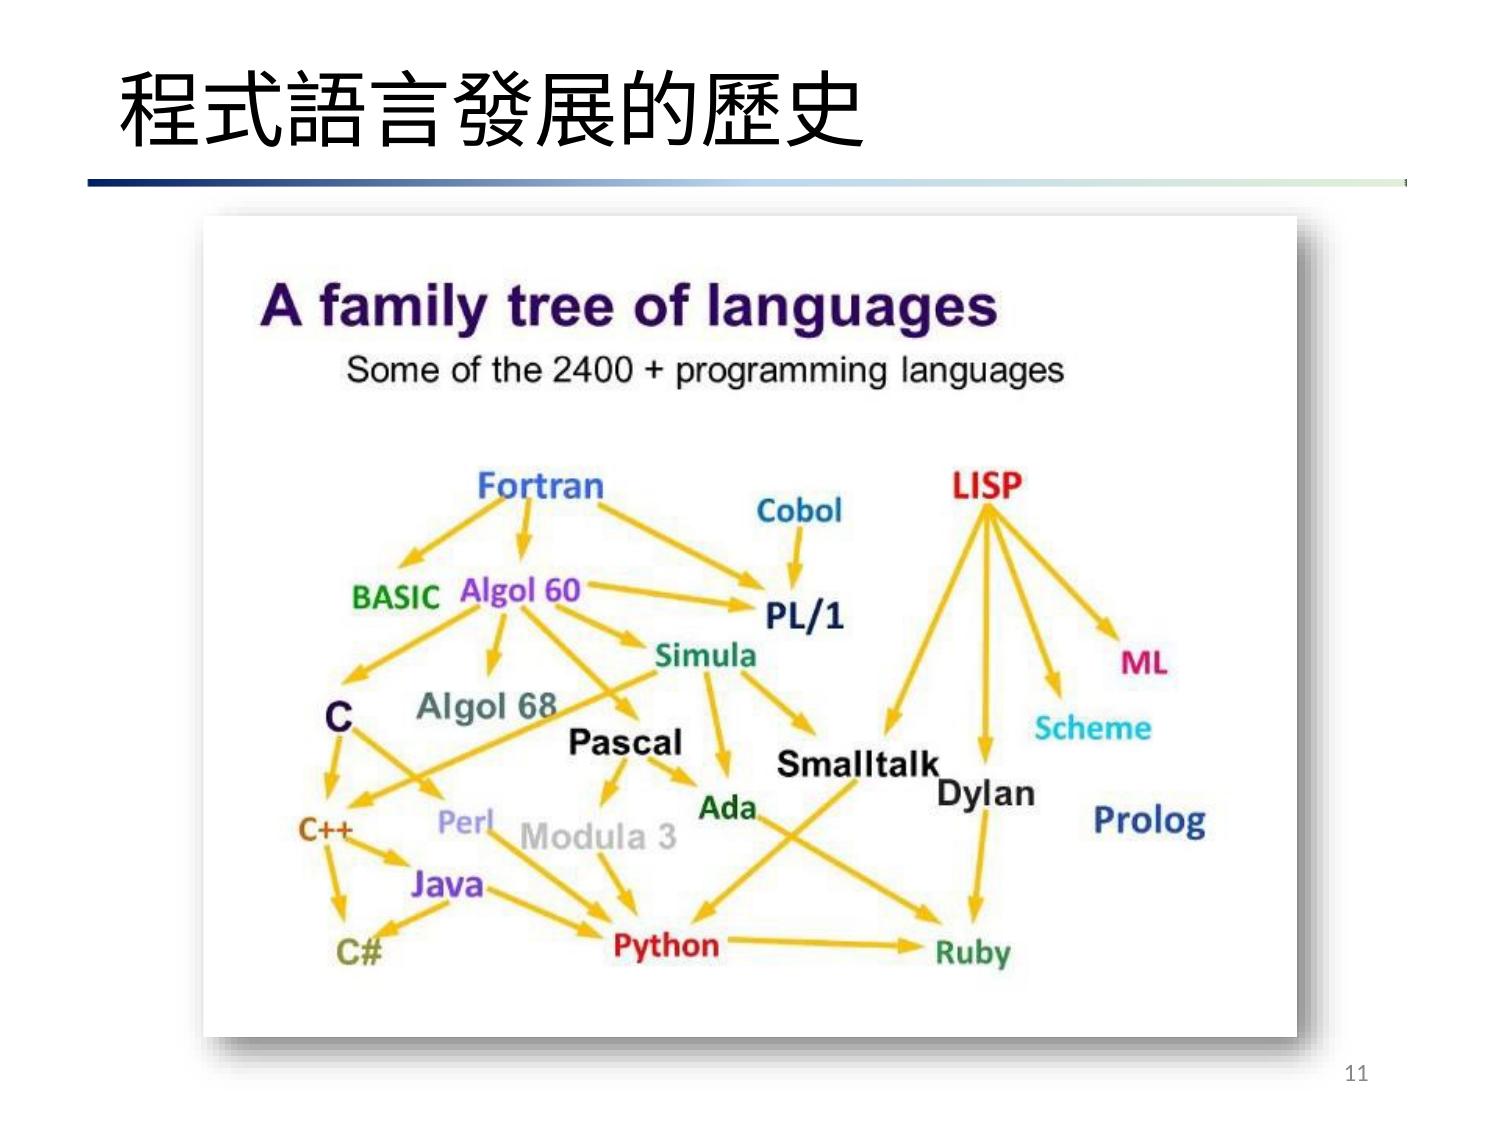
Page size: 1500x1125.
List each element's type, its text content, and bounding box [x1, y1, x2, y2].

text_box [203, 216, 1297, 1037]
picture [87, 179, 116, 187]
title 程式語言發展的歷史 [116, 54, 870, 245]
slide_number 11 [1337, 1060, 1389, 1125]
text_box [171, 184, 1359, 1098]
picture [870, 179, 1407, 187]
